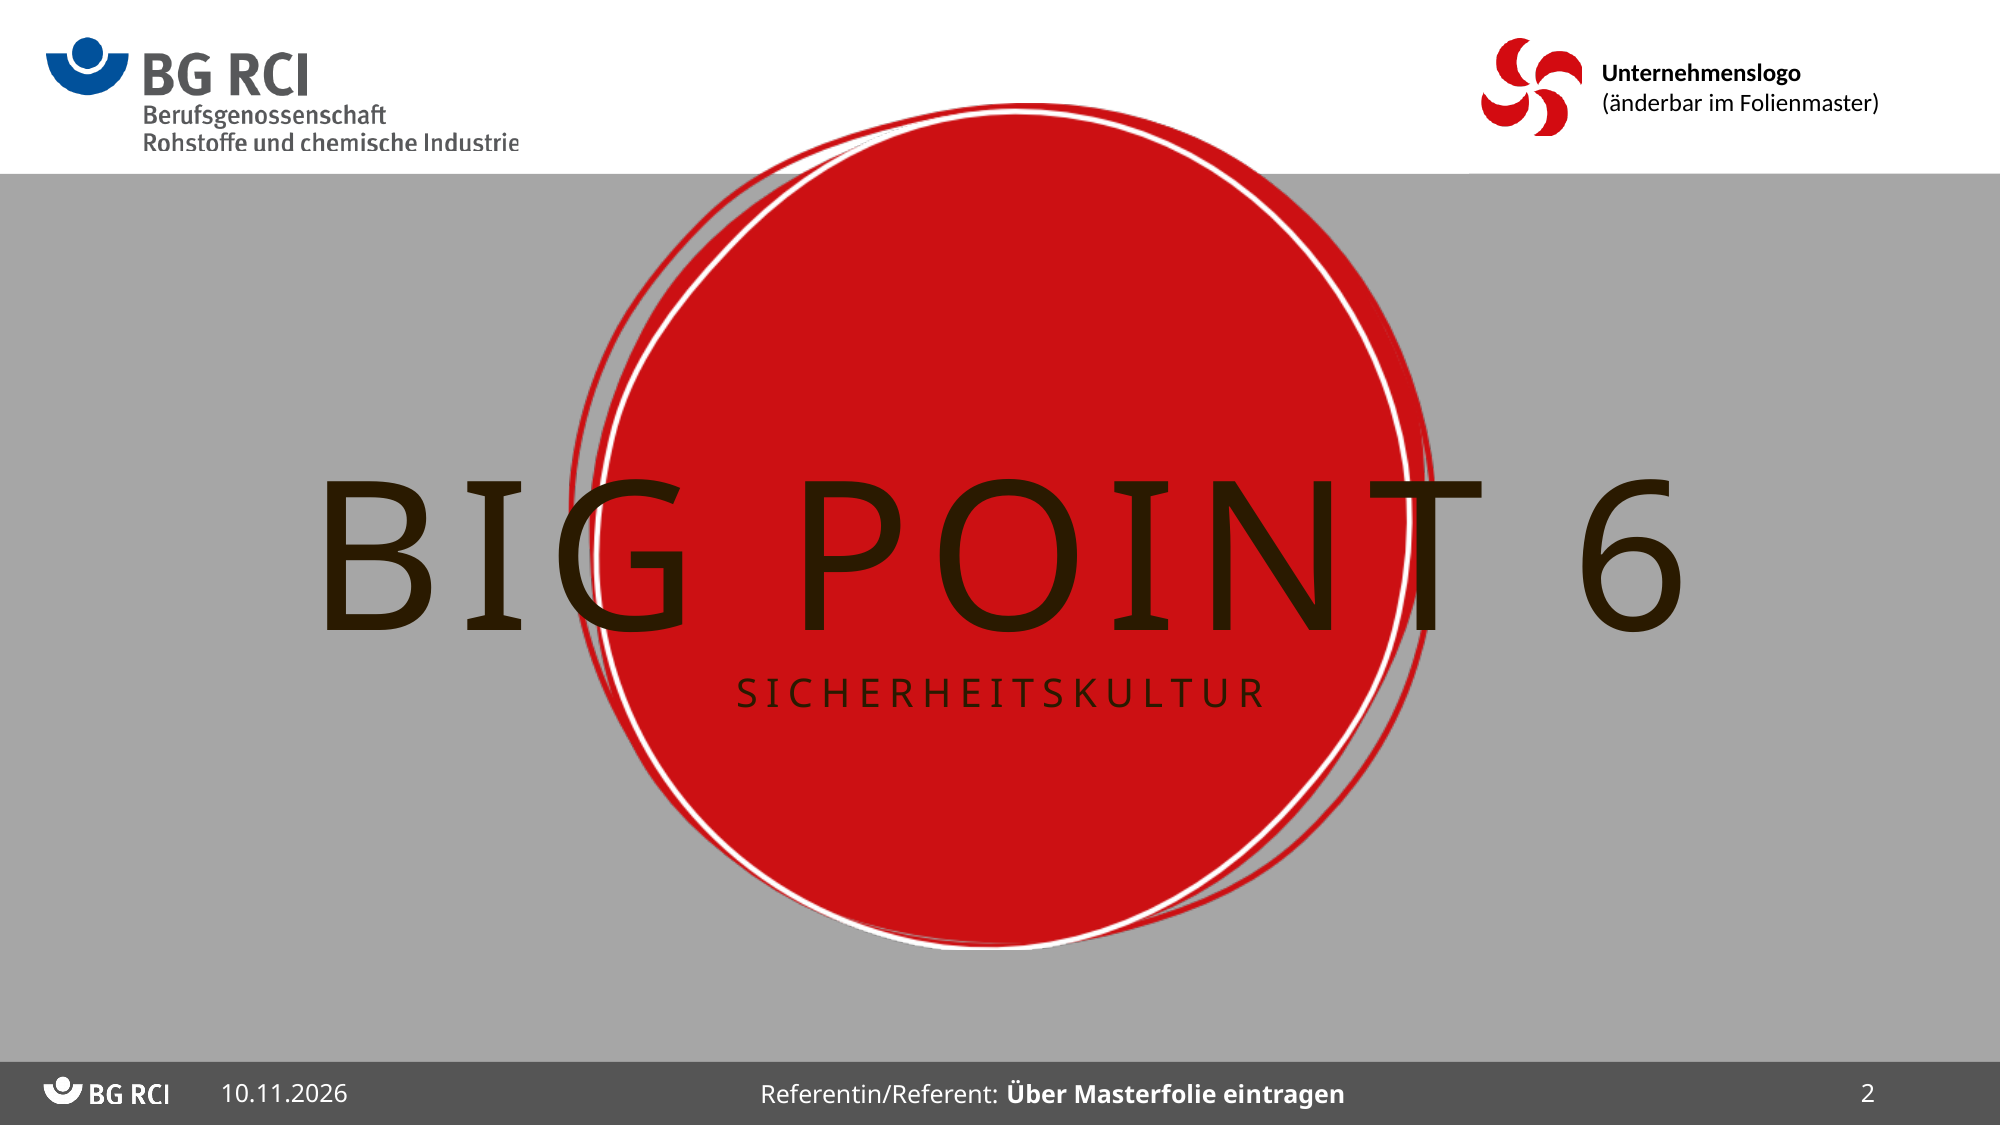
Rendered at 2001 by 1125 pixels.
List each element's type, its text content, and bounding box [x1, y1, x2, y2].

slide_number 2 [1742, 1070, 1875, 1118]
text_box SICHERHEITSKULTUR [340, 660, 1660, 724]
text_box BIG POINT 6 [153, 201, 1847, 923]
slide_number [192, 1070, 377, 1118]
